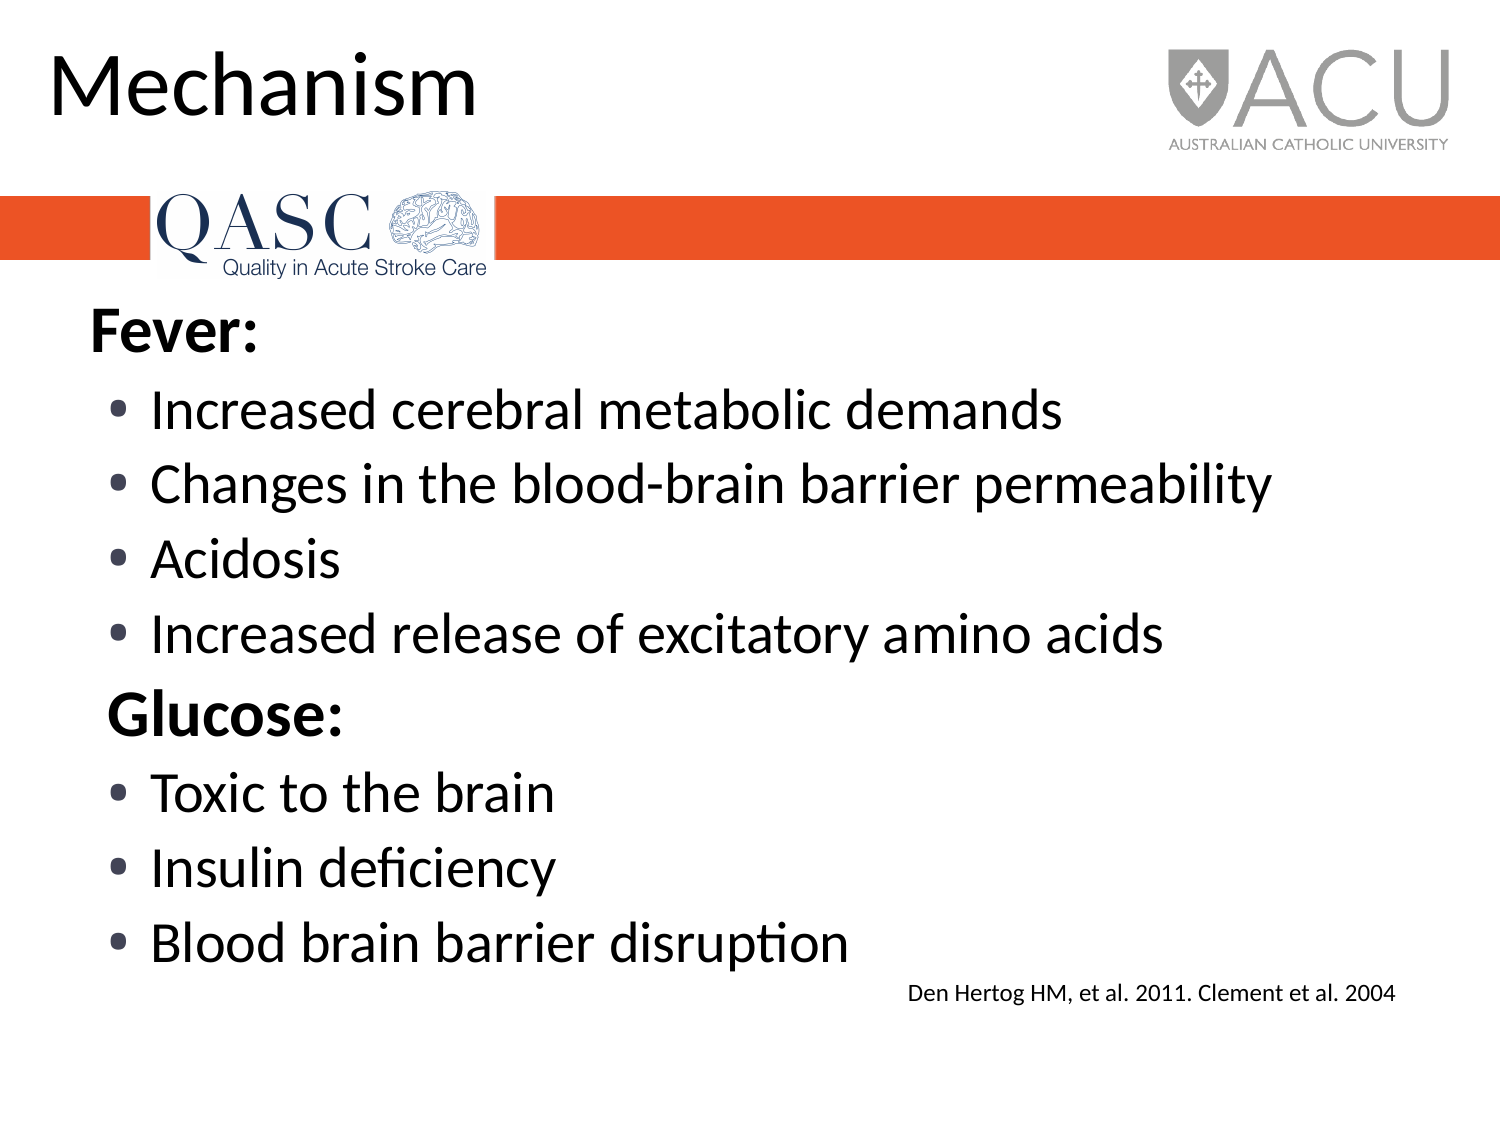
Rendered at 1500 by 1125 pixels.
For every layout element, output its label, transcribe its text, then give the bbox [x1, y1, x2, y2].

picture [1168, 49, 1449, 150]
title Mechanism [32, 3, 1119, 155]
picture [157, 191, 486, 280]
list Fever: Increased cerebral metabolic demands Changes in the blood-brain barrier permeability Acidosis Increased release of excitatory amino acids Glucose: Toxic to the brain Insulin deficiency Blood brain barrier disruption Den Hertog HM, et al. 2011. Clement et al. 2004 [75, 287, 1412, 1032]
